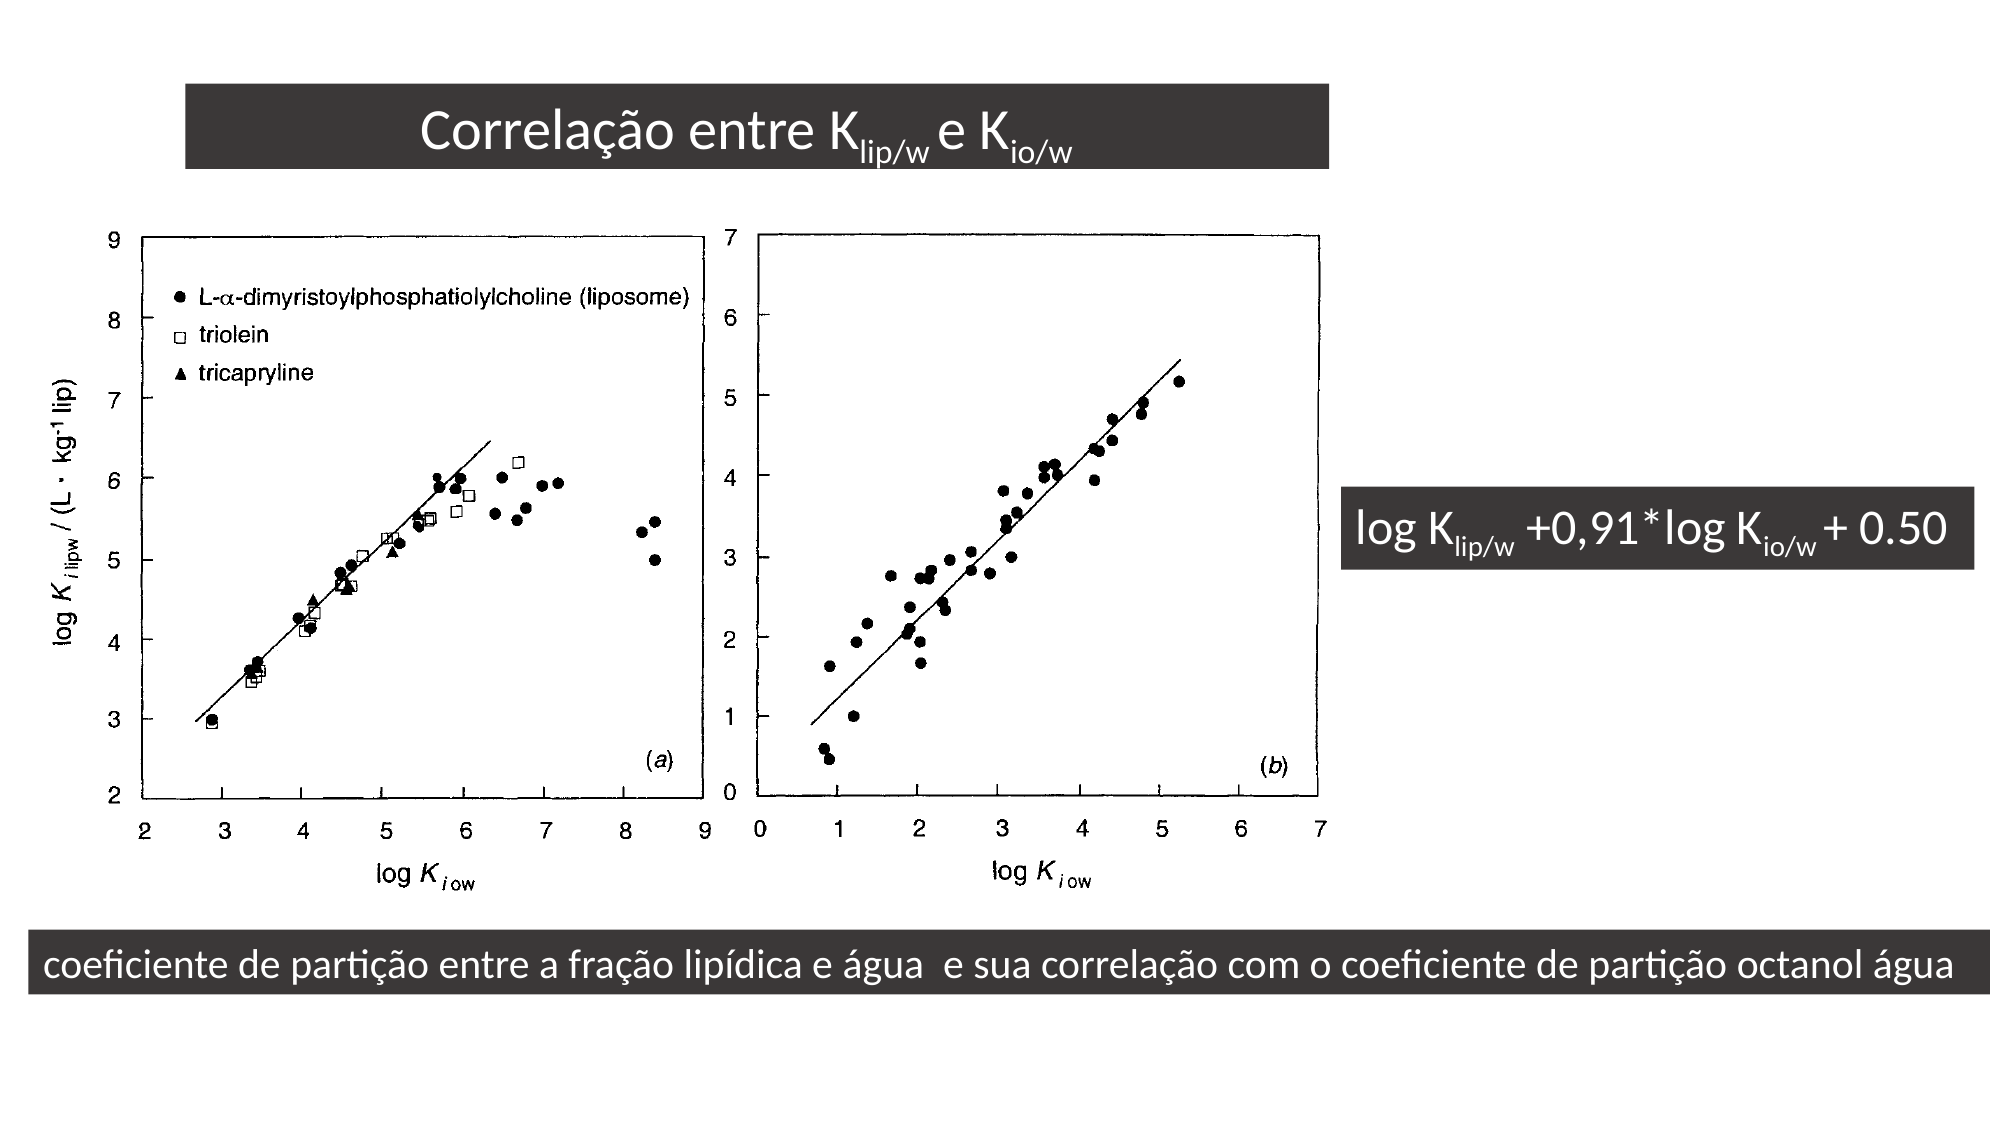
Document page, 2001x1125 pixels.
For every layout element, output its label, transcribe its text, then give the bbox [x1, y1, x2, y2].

text_box Correlação entre Klip/w e Kio/w [185, 83, 1330, 169]
picture [0, 169, 1395, 910]
text_box coeficiente de partição entre a fração lipídica e água e sua correlação com o coeficiente de partição octanol água [28, 929, 1990, 995]
text_box log Klip/w +0,91*log Kio/w + 0.50 [1395, 486, 1975, 570]
